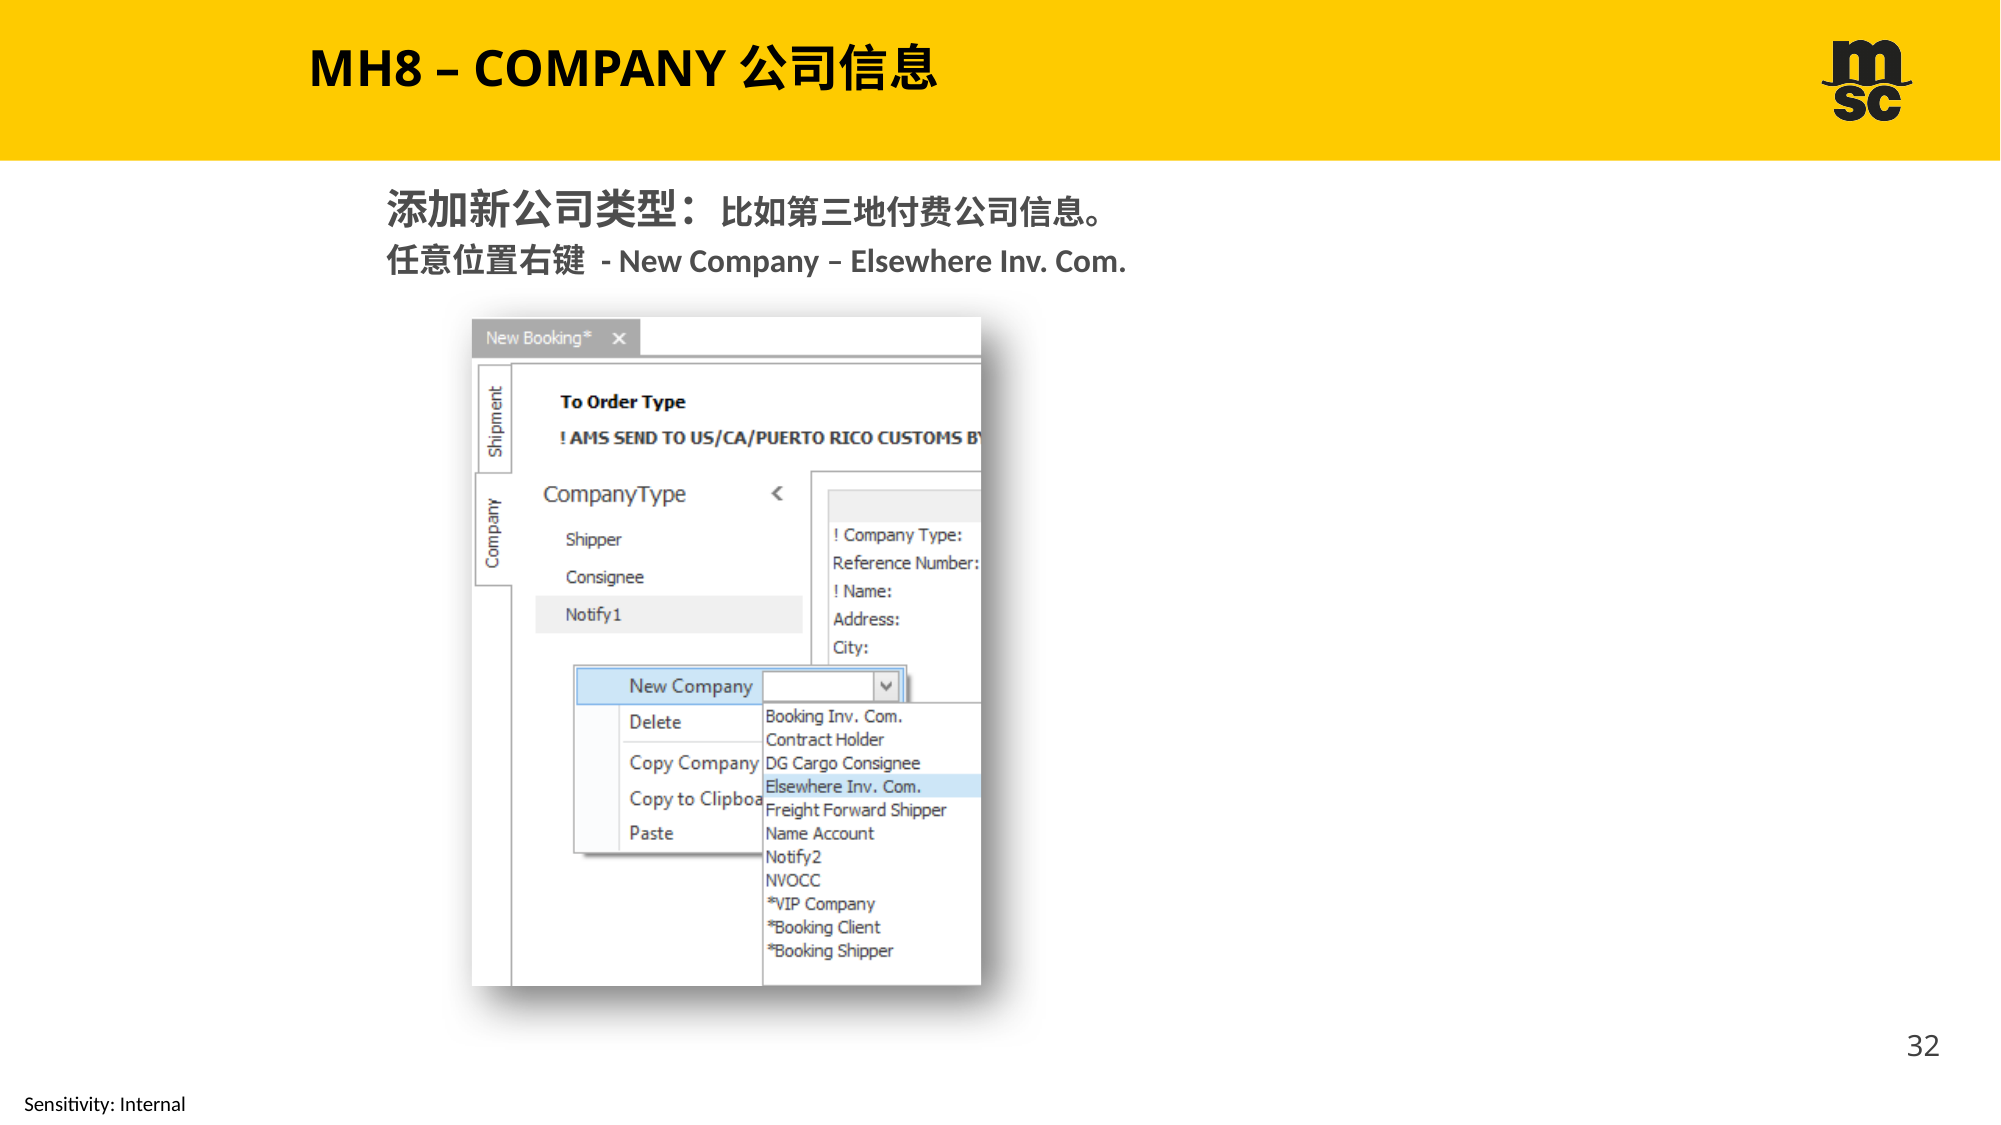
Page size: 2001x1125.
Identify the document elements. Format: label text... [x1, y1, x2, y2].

slide_number 32 [1879, 1019, 1956, 1070]
text_box 添加新公司类型：比如第三地付费公司信息。 任意位置右键 - New Company – Elsewhere Inv. Com. [371, 175, 1449, 300]
text_box MH8 – Company公司信息 [293, 29, 1644, 108]
picture [471, 317, 982, 986]
picture [1797, 5, 1937, 157]
